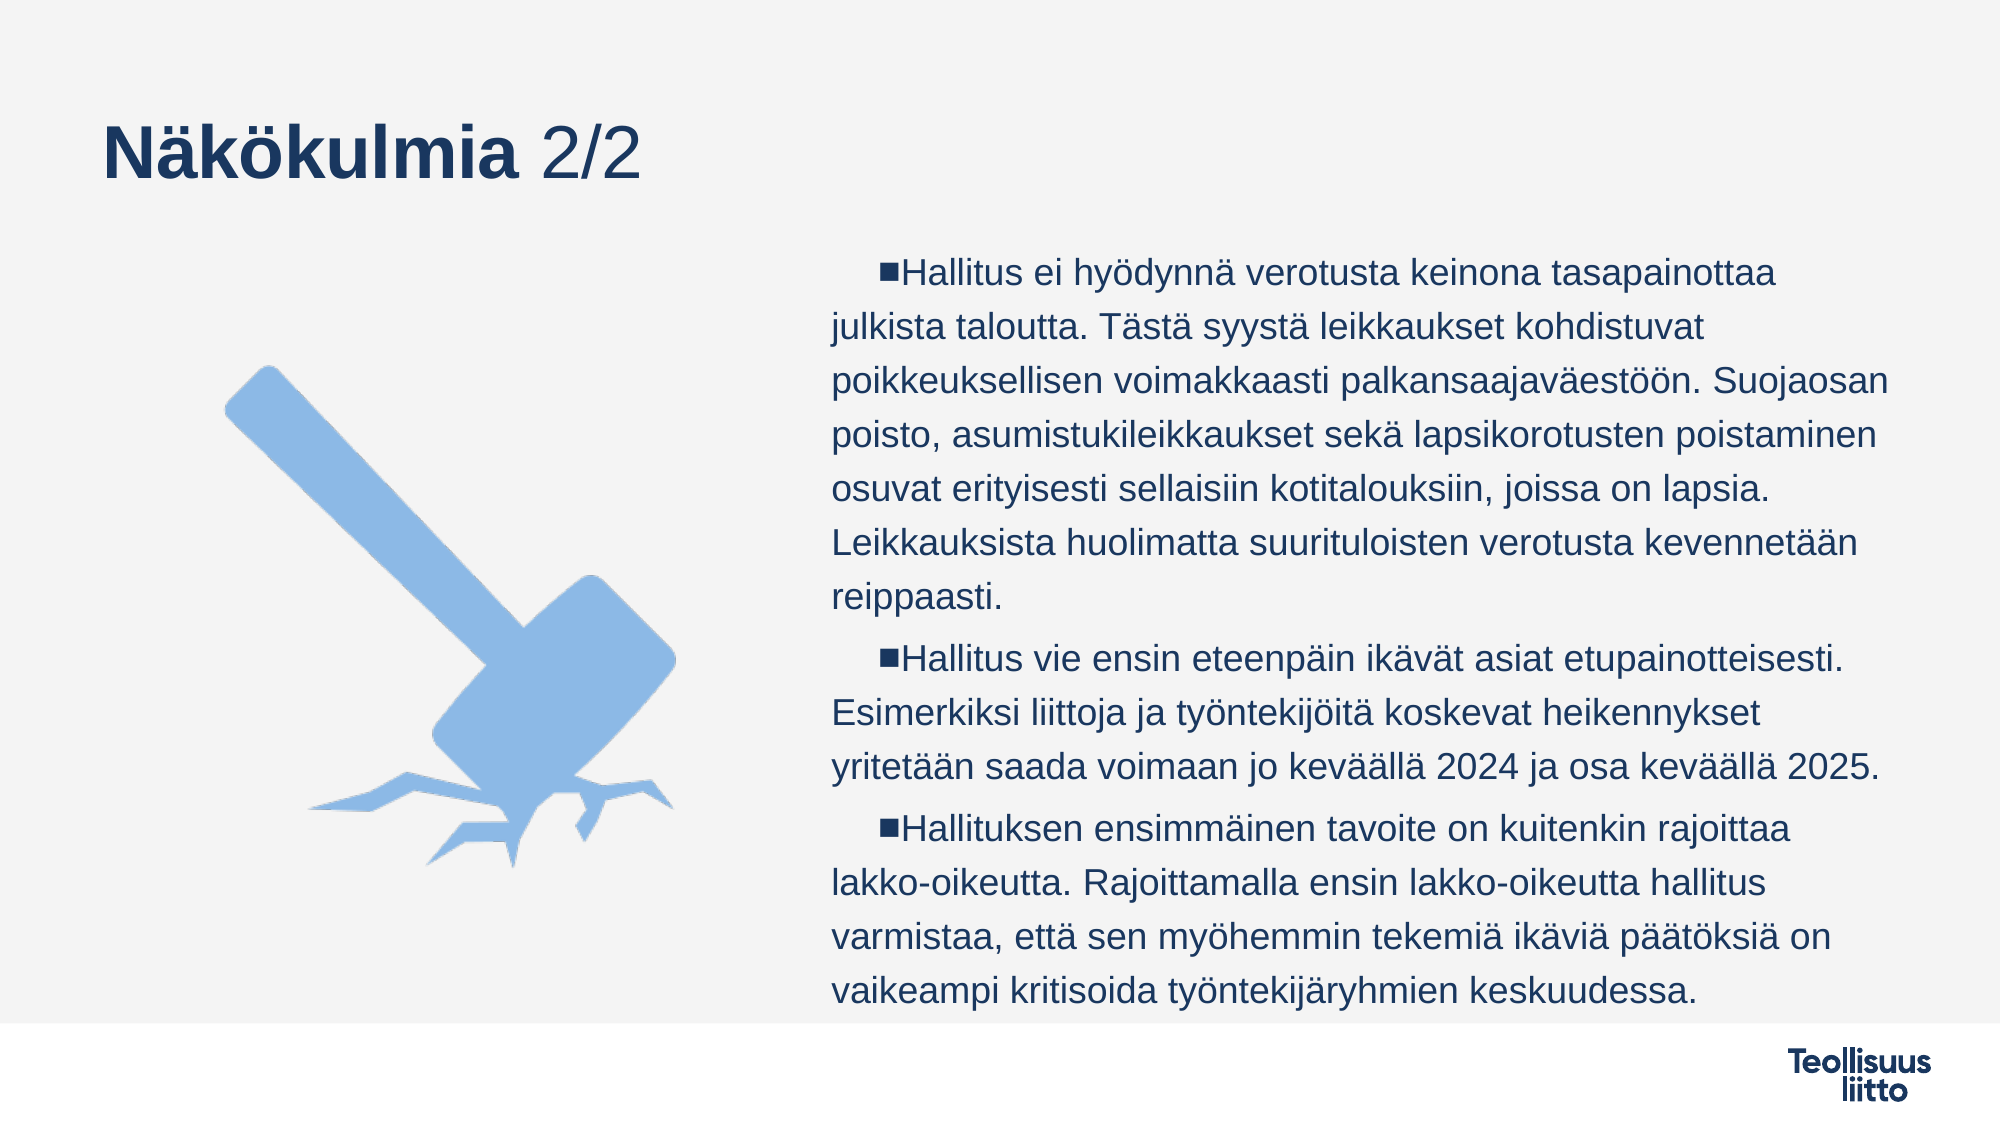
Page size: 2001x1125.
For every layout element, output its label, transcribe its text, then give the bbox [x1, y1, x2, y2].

list Hallitus ei hyödynnä verotusta keinona tasapainottaa julkista taloutta. Tästä syystä leikkaukset kohdistuvat poikkeuksellisen voimakkaasti palkansaajaväestöön. Suojaosan poisto, asumistukileikkaukset sekä lapsikorotusten poistaminen osuvat erityisesti sellaisiin kotitalouksiin, joissa on lapsia. Leikkauksista huolimatta suurituloisten verotusta kevennetään reippaasti. Hallitus vie ensin eteenpäin ikävät asiat etupainotteisesti. Esimerkiksi liittoja ja työntekijöitä koskevat heikennykset yritetään saada voimaan jo keväällä 2024 ja osa keväällä 2025. Hallituksen ensimmäinen tavoite on kuitenkin rajoittaa lakko-oikeutta. Rajoittamalla ensin lakko-oikeutta hallitus varmistaa, että sen myöhemmin tekemiä ikäviä päätöksiä on vaikeampi kritisoida työntekijäryhmien keskuudessa. [831, 288, 1901, 962]
picture [171, 338, 728, 894]
title Näkökulmia 2/2 [102, 113, 1899, 267]
